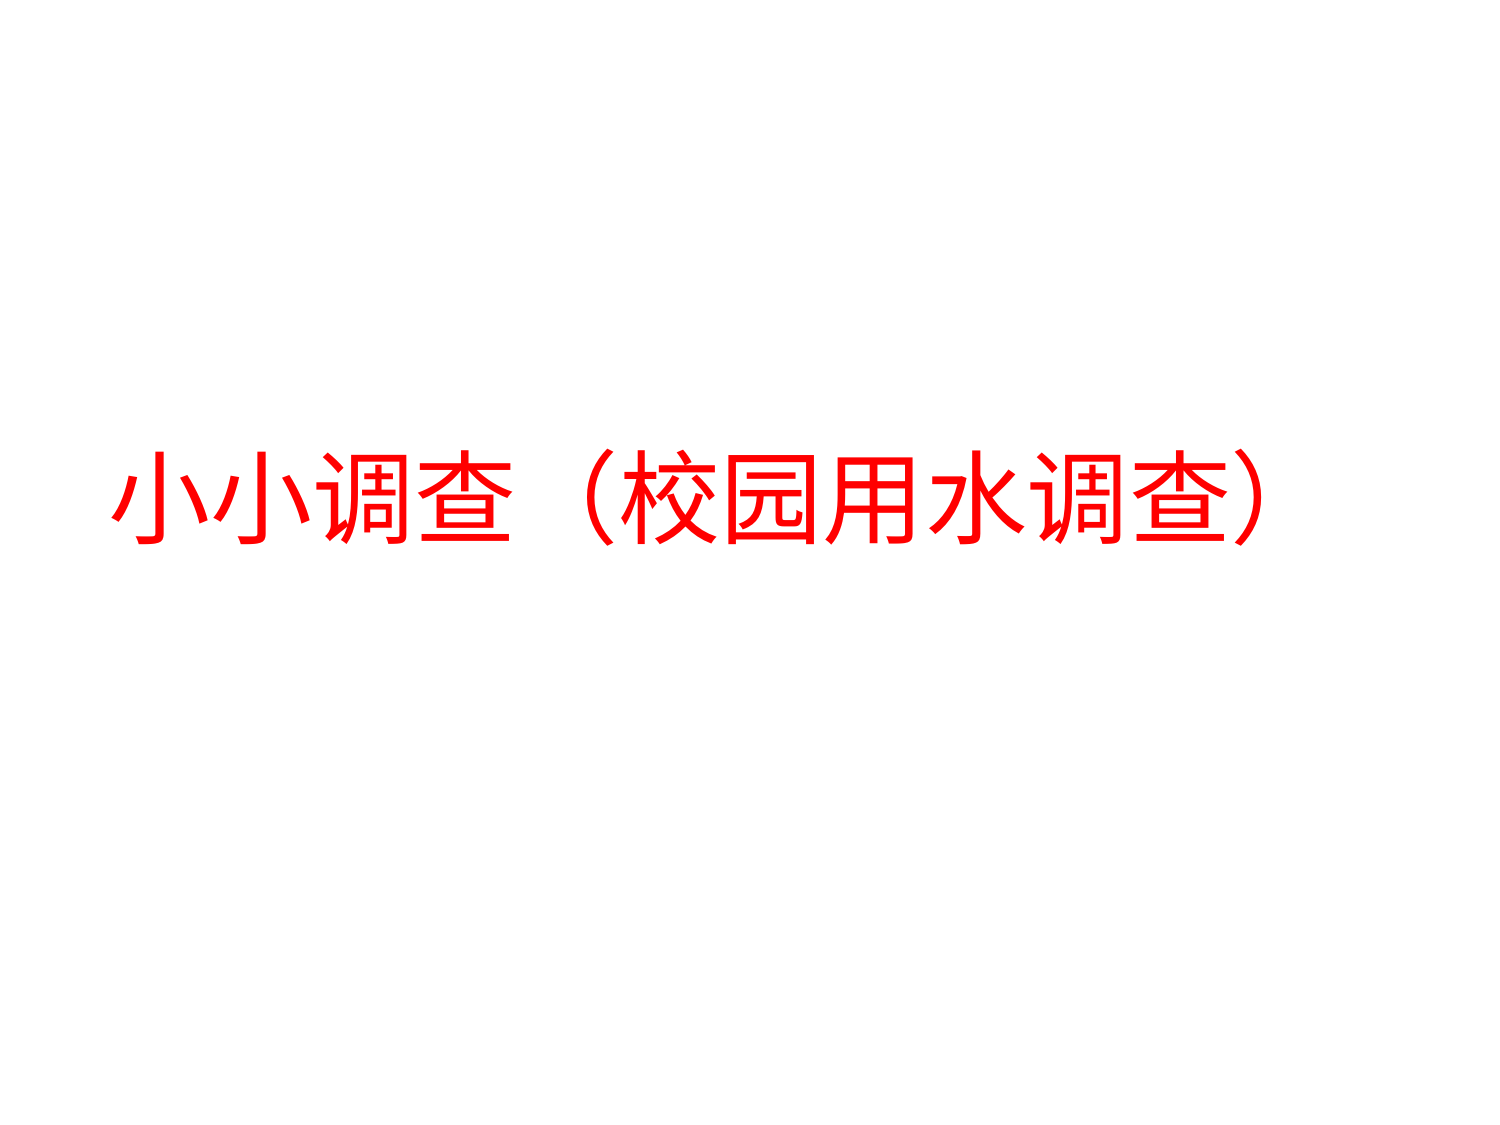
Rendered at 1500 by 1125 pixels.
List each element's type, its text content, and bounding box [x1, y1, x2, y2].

title 小小调查（校园用水调查） [93, 152, 1369, 950]
